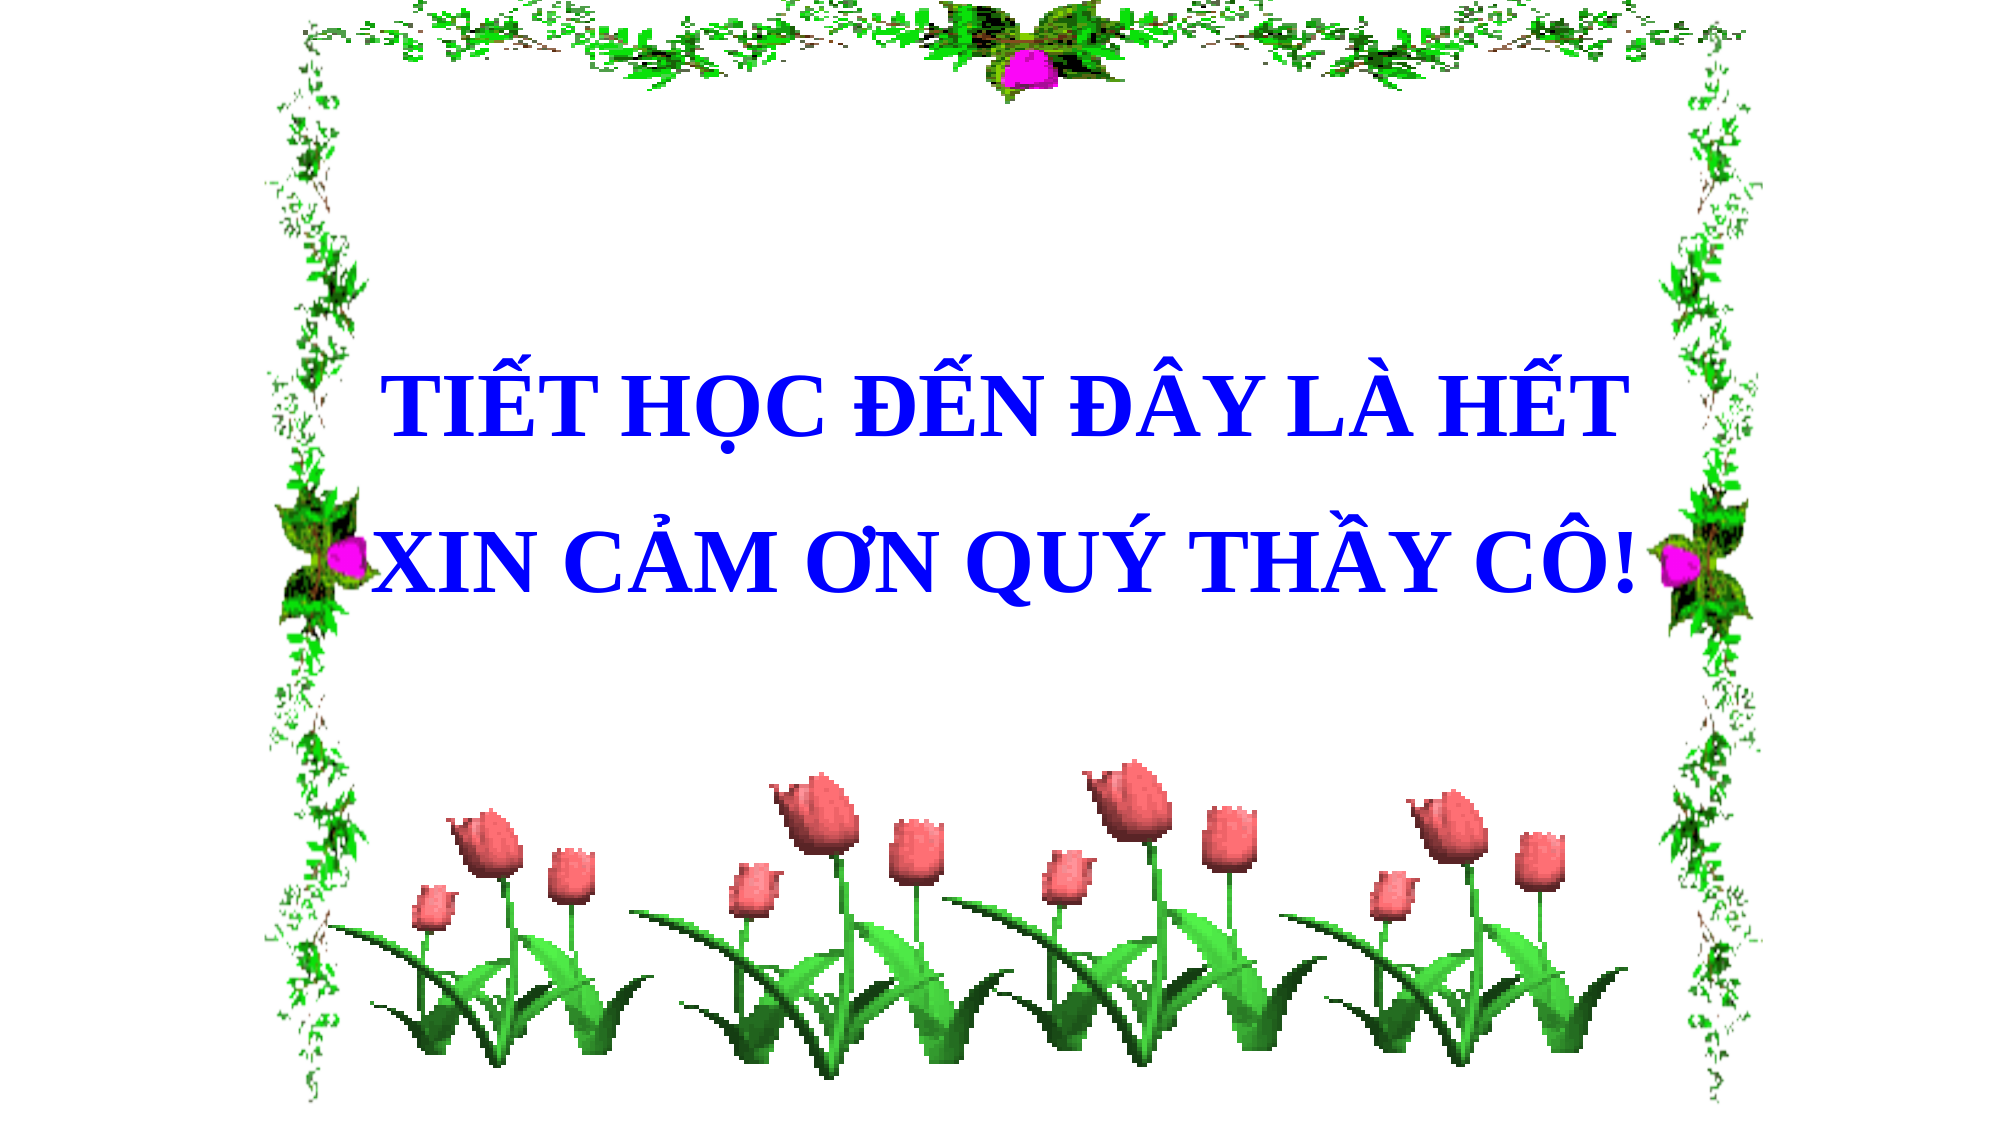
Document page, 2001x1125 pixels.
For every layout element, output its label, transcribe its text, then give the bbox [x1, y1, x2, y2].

text_box TIẾT HỌC ĐẾN ĐÂY LÀ HẾT XIN CẢM ƠN QUÝ THẦY CÔ! [324, 337, 1688, 618]
picture [0, 0, 2000, 1124]
